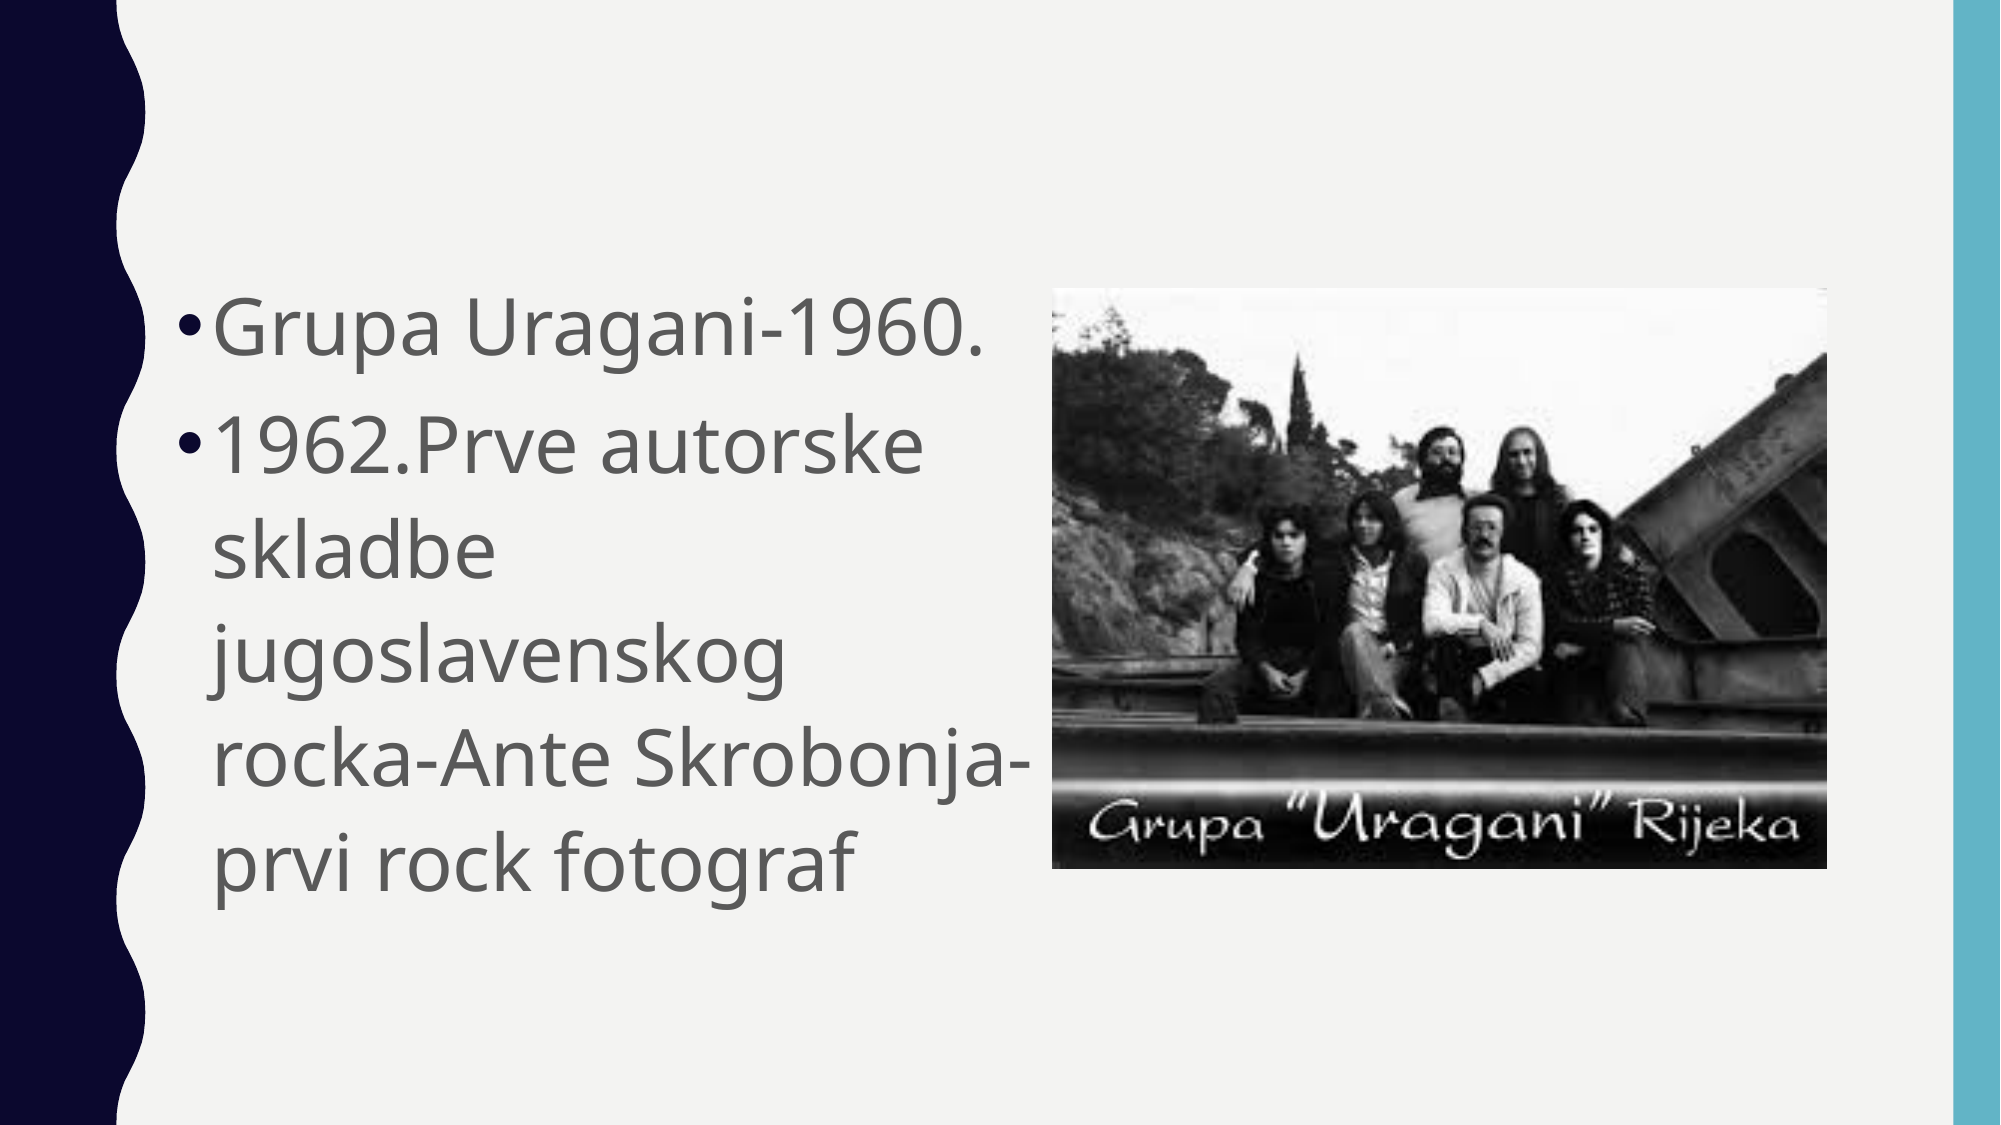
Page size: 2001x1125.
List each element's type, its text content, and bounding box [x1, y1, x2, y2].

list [1052, 288, 1827, 869]
list Grupa Uragani-1960. 1962.Prve autorske skladbe jugoslavenskog rocka-Ante Skrobonja-prvi rock fotograf [161, 259, 1053, 940]
